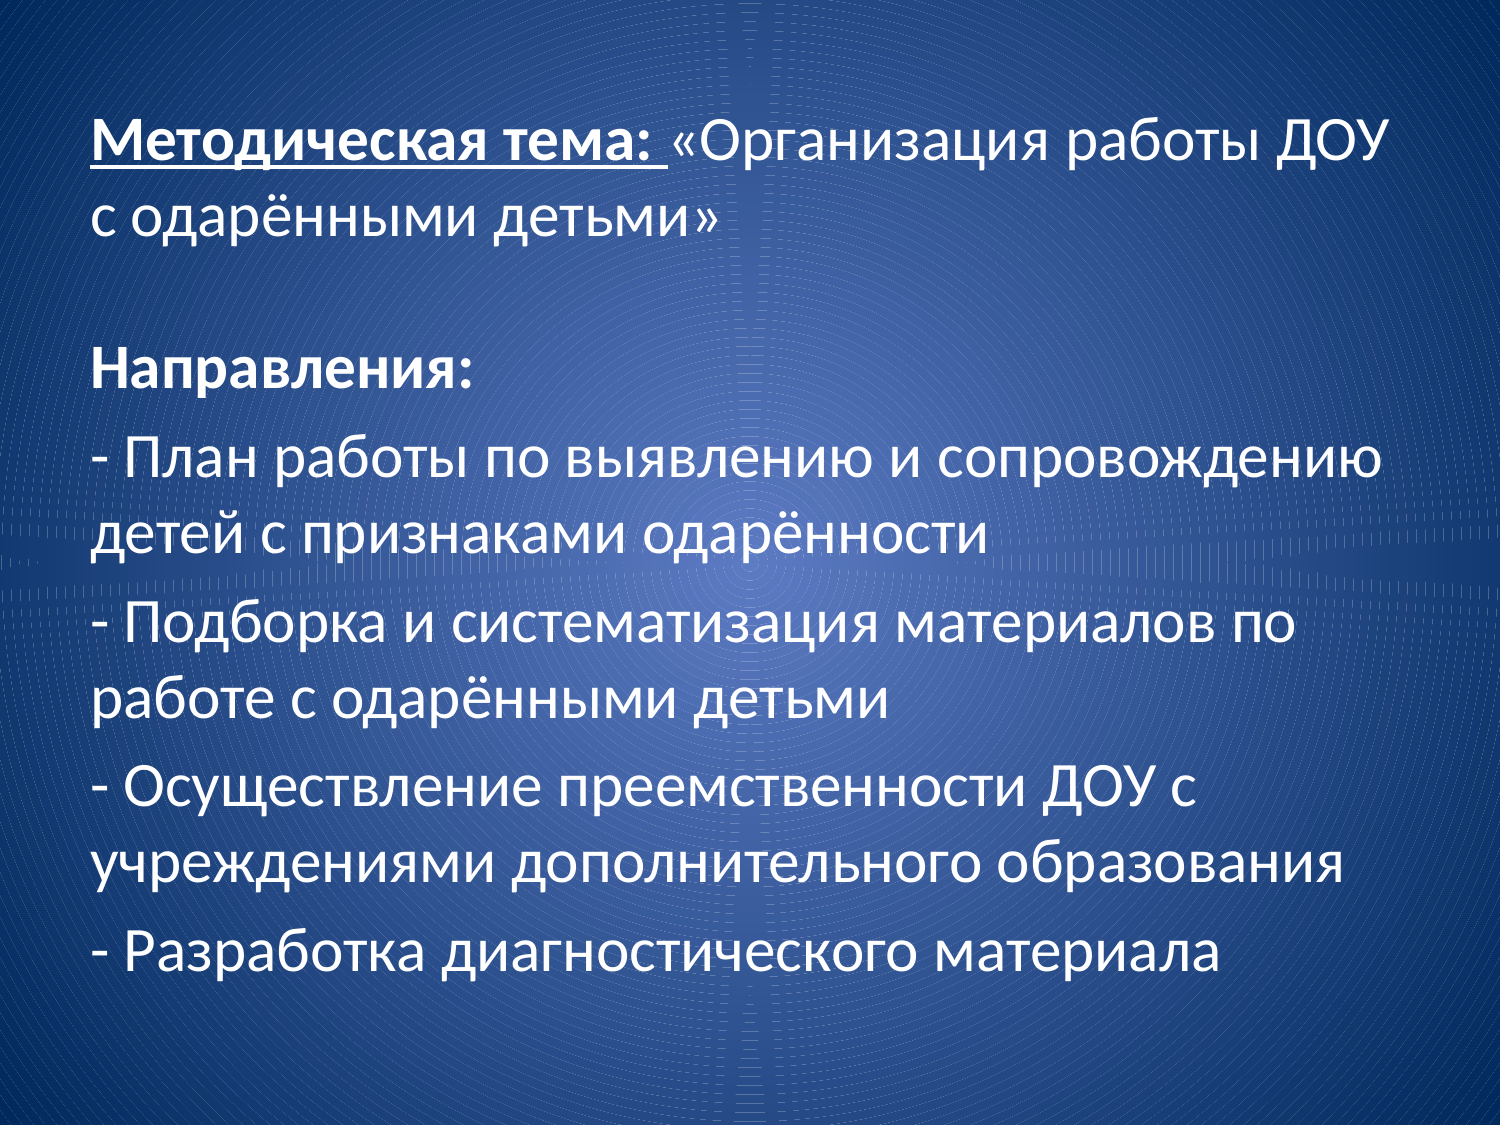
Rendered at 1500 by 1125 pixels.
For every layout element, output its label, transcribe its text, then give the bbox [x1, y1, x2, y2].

list Методическая тема: «Организация работы ДОУ с одарёнными детьми» Направления: - План работы по выявлению и сопровождению детей с признаками одарённости - Подборка и систематизация материалов по работе с одарёнными детьми - Осуществление преемственности ДОУ с учреждениями дополнительного образования - Разработка диагностического материала [75, 90, 1425, 1005]
